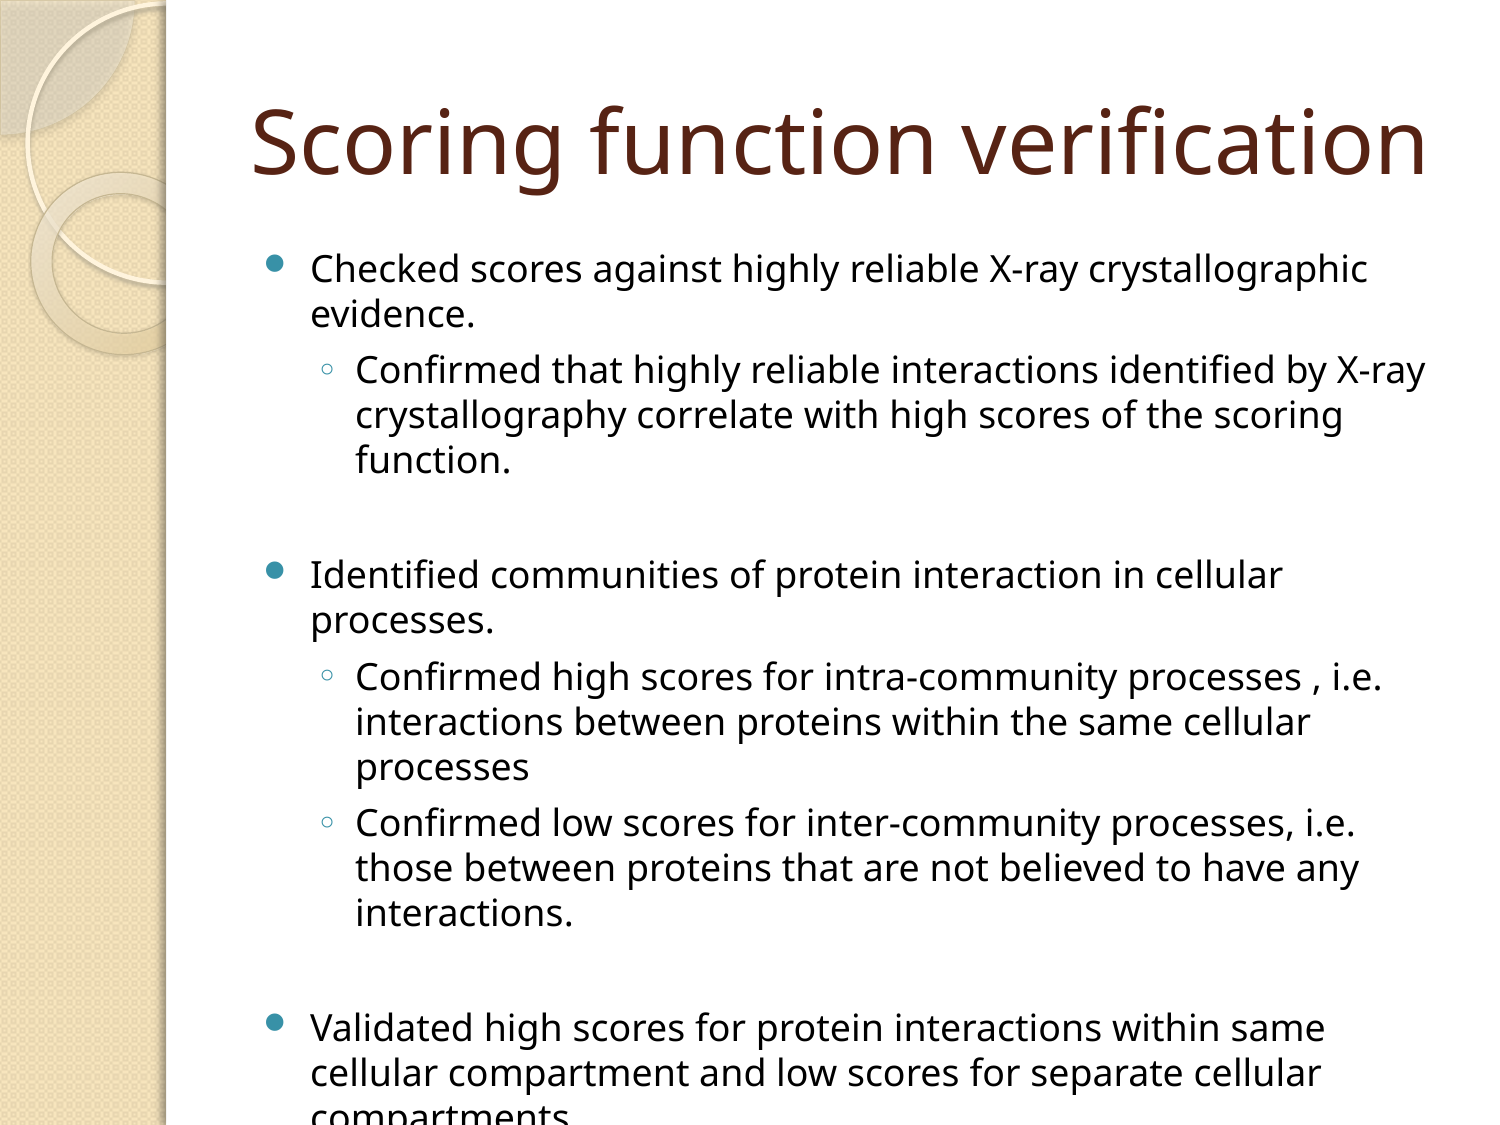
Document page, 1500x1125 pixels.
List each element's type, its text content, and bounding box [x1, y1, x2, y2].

title Scoring function verification [235, 45, 1466, 233]
list Checked scores against highly reliable X-ray crystallographic evidence. Confirmed that highly reliable interactions identified by X-ray crystallography correlate with high scores of the scoring function. Identified communities of protein interaction in cellular processes. Confirmed high scores for intra-community processes , i.e. interactions between proteins within the same cellular processes Confirmed low scores for inter-community processes, i.e. those between proteins that are not believed to have any interactions. Validated high scores for protein interactions within same cellular compartment and low scores for separate cellular compartments Used localization data from Gene Ontology Consortium [235, 237, 1466, 1025]
